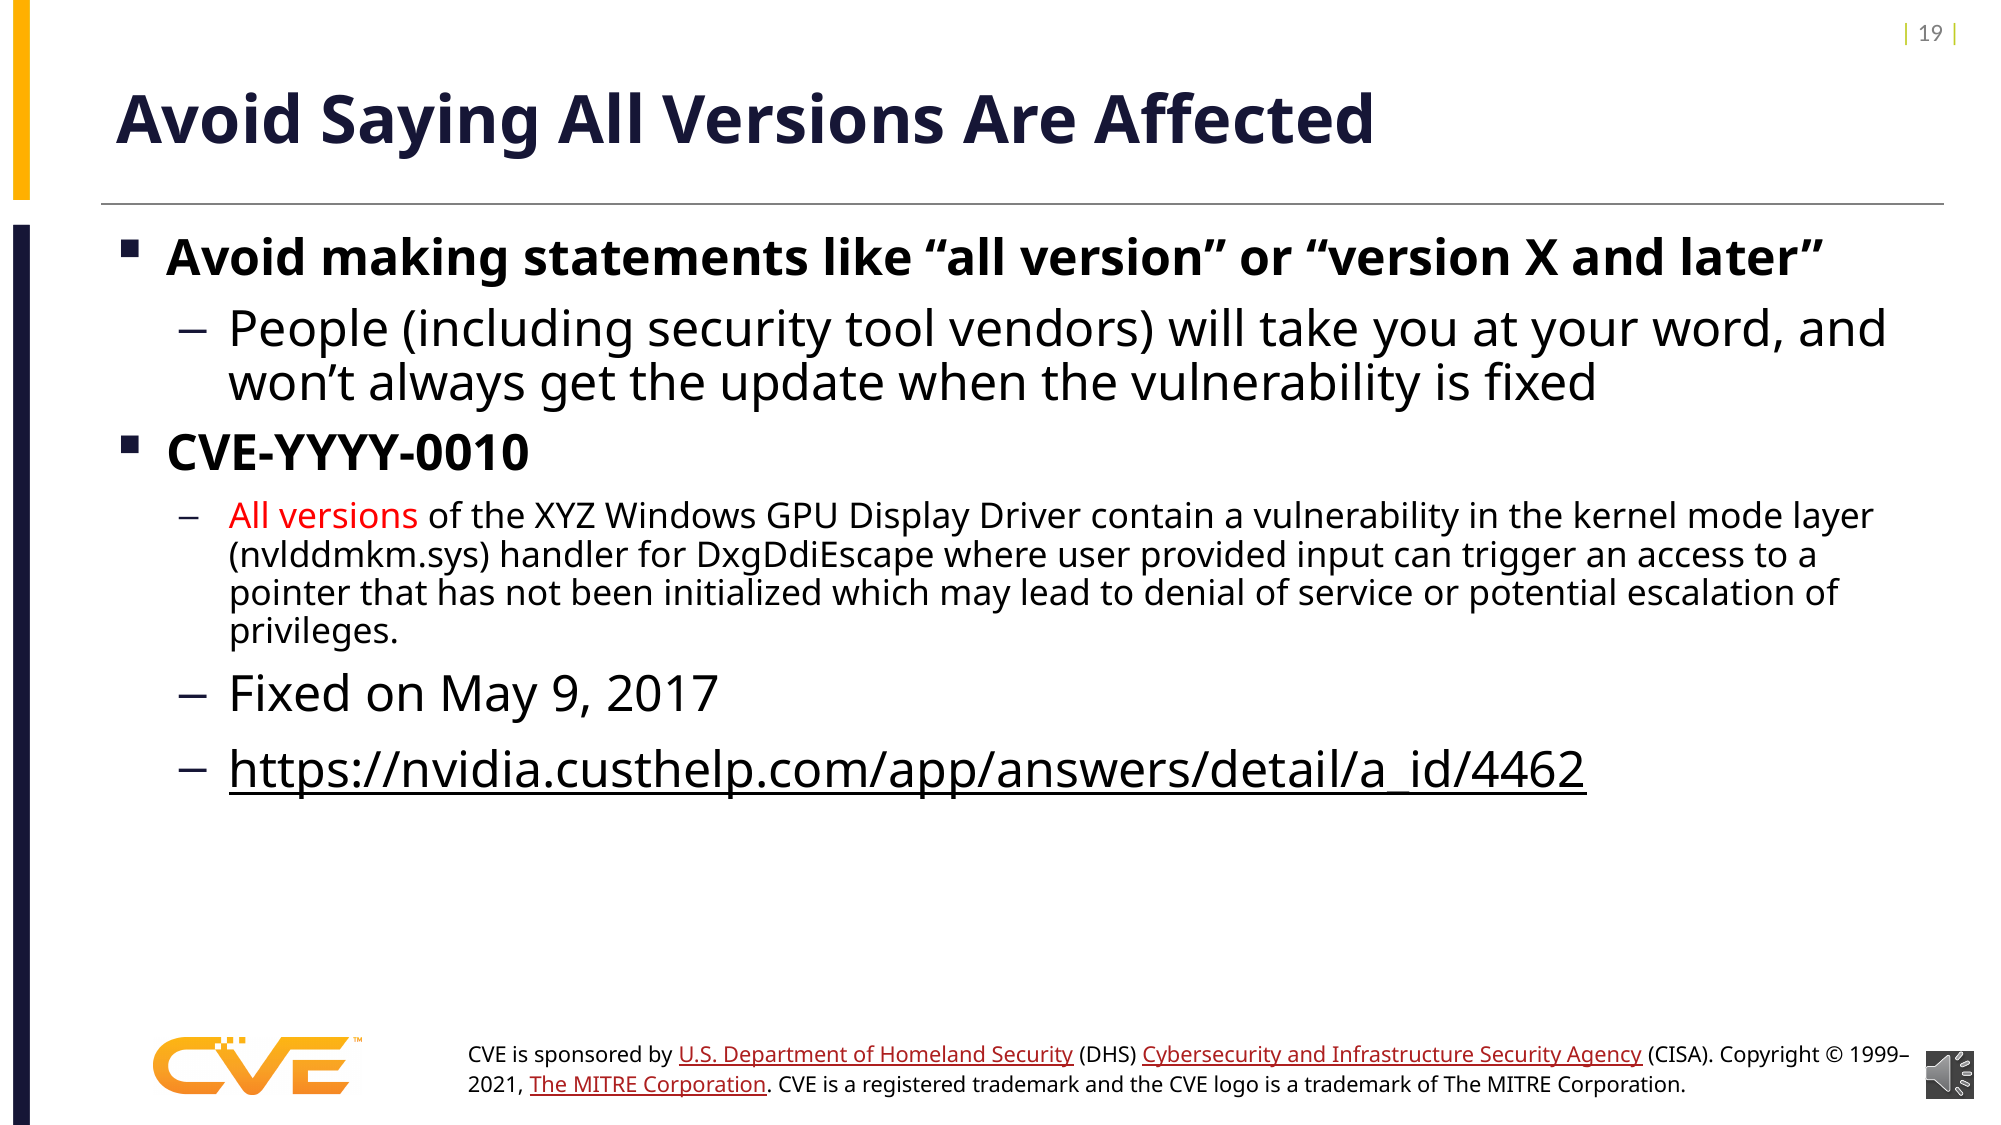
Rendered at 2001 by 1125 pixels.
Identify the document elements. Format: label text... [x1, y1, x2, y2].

picture [1924, 1049, 1976, 1100]
list Avoid making statements like “all version” or “version X and later” People (including security tool vendors) will take you at your word, and won’t always get the update when the vulnerability is fixed CVE-YYYY-0010 All versions of the XYZ Windows GPU Display Driver contain a vulnerability in the kernel mode layer (nvlddmkm.sys) handler for DxgDdiEscape where user provided input can trigger an access to a pointer that has not been initialized which may lead to denial of service or potential escalation of privileges. Fixed on May 9, 2017 https://nvidia.custhelp.com/app/answers/detail/a_id/4462 [101, 224, 1945, 1012]
title Avoid Saying All Versions Are Affected [101, 60, 1945, 184]
picture [153, 1037, 362, 1095]
slide_number | 19 | [1685, 9, 1976, 51]
